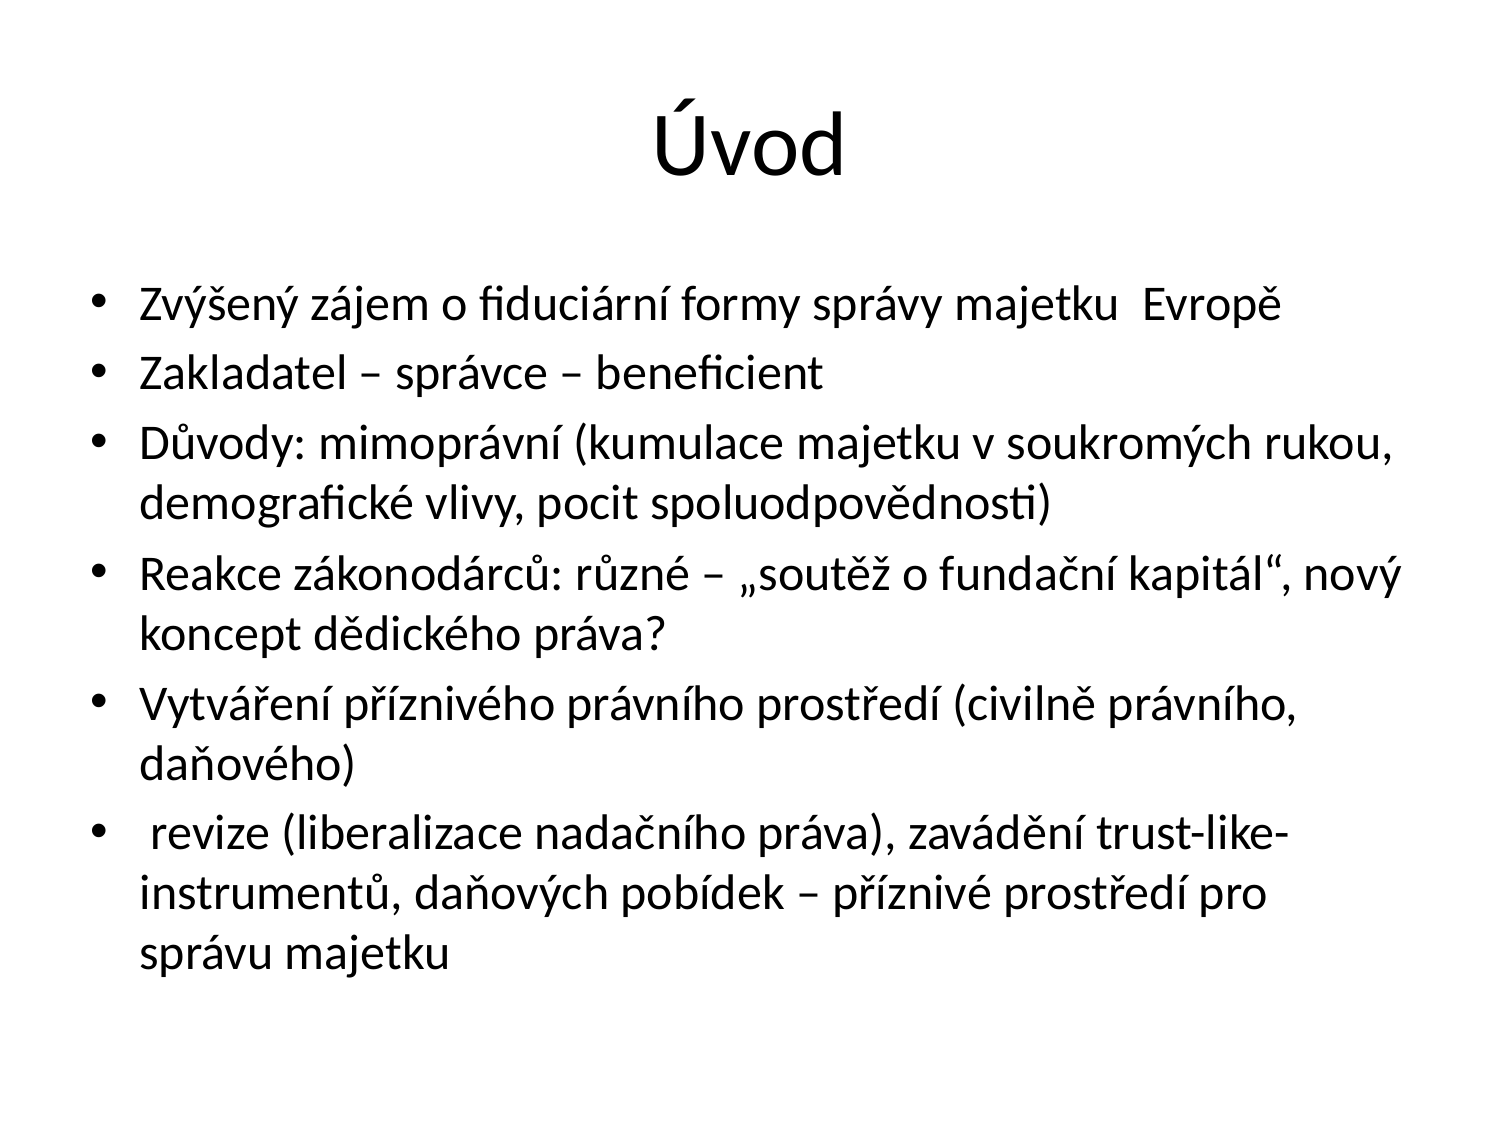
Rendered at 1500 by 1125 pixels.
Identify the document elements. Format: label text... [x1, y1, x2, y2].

title Úvod [75, 45, 1425, 233]
list Zvýšený zájem o fiduciární formy správy majetku Evropě Zakladatel – správce – beneficient Důvody: mimoprávní (kumulace majetku v soukromých rukou, demografické vlivy, pocit spoluodpovědnosti) Reakce zákonodárců: různé – „soutěž o fundační kapitál“, nový koncept dědického práva? Vytváření příznivého právního prostředí (civilně právního, daňového) revize (liberalizace nadačního práva), zavádění trust-like-instrumentů, daňových pobídek – příznivé prostředí pro správu majetku [75, 262, 1425, 1005]
